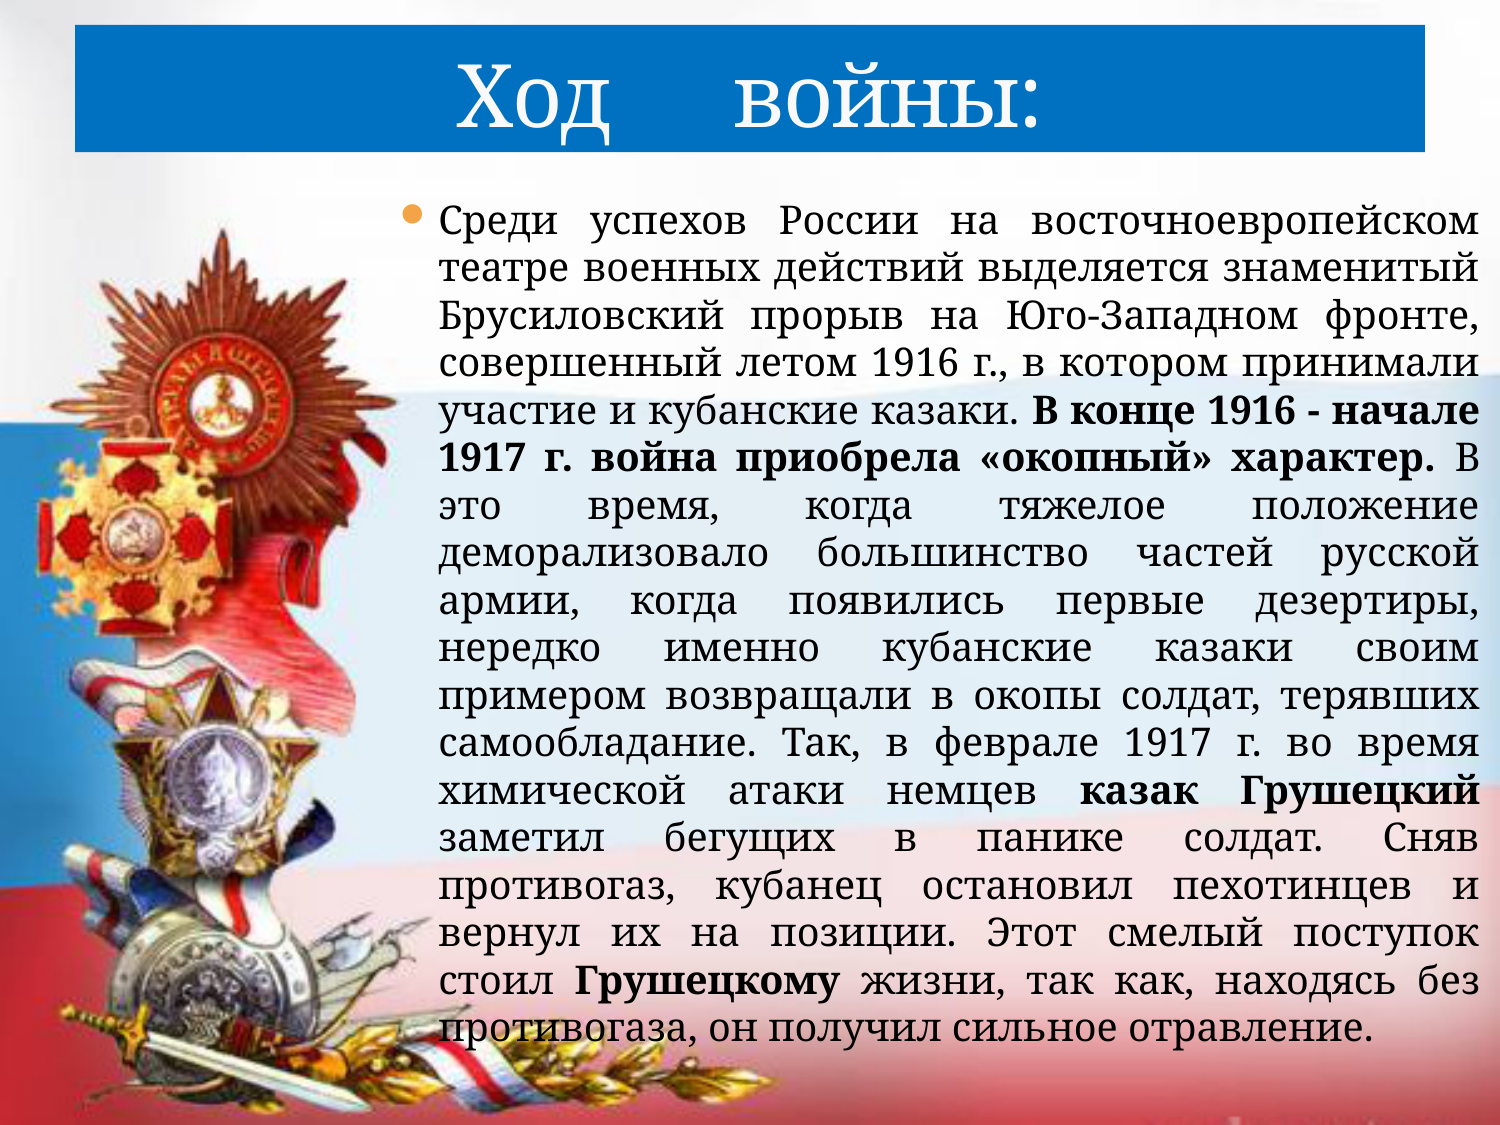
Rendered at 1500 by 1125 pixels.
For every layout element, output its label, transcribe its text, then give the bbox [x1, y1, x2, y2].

list Среди успехов России на восточноевропейском театре военных действий выделяется знаменитый Брусиловский прорыв на Юго-Западном фронте, совершенный летом 1916 г., в котором принимали участие и кубанские казаки. В конце 1916 - начале 1917 г. война приобрела «окопный» характер. В это время, когда тяжелое положение деморализовало большинство частей русской армии, когда появились первые дезертиры, нередко именно кубанские казаки своим примером возвращали в окопы солдат, терявших самообладание. Так, в феврале 1917 г. во время химической атаки немцев казак Грушецкий заметил бегущих в панике солдат. Сняв противогаз, кубанец остановил пехотинцев и вернул их на позиции. Этот смелый поступок стоил Грушецкому жизни, так как, находясь без противогаза, он получил сильное отравление. [385, 187, 1496, 1064]
title Ход войны: [74, 24, 1425, 153]
picture [0, 0, 1500, 1125]
